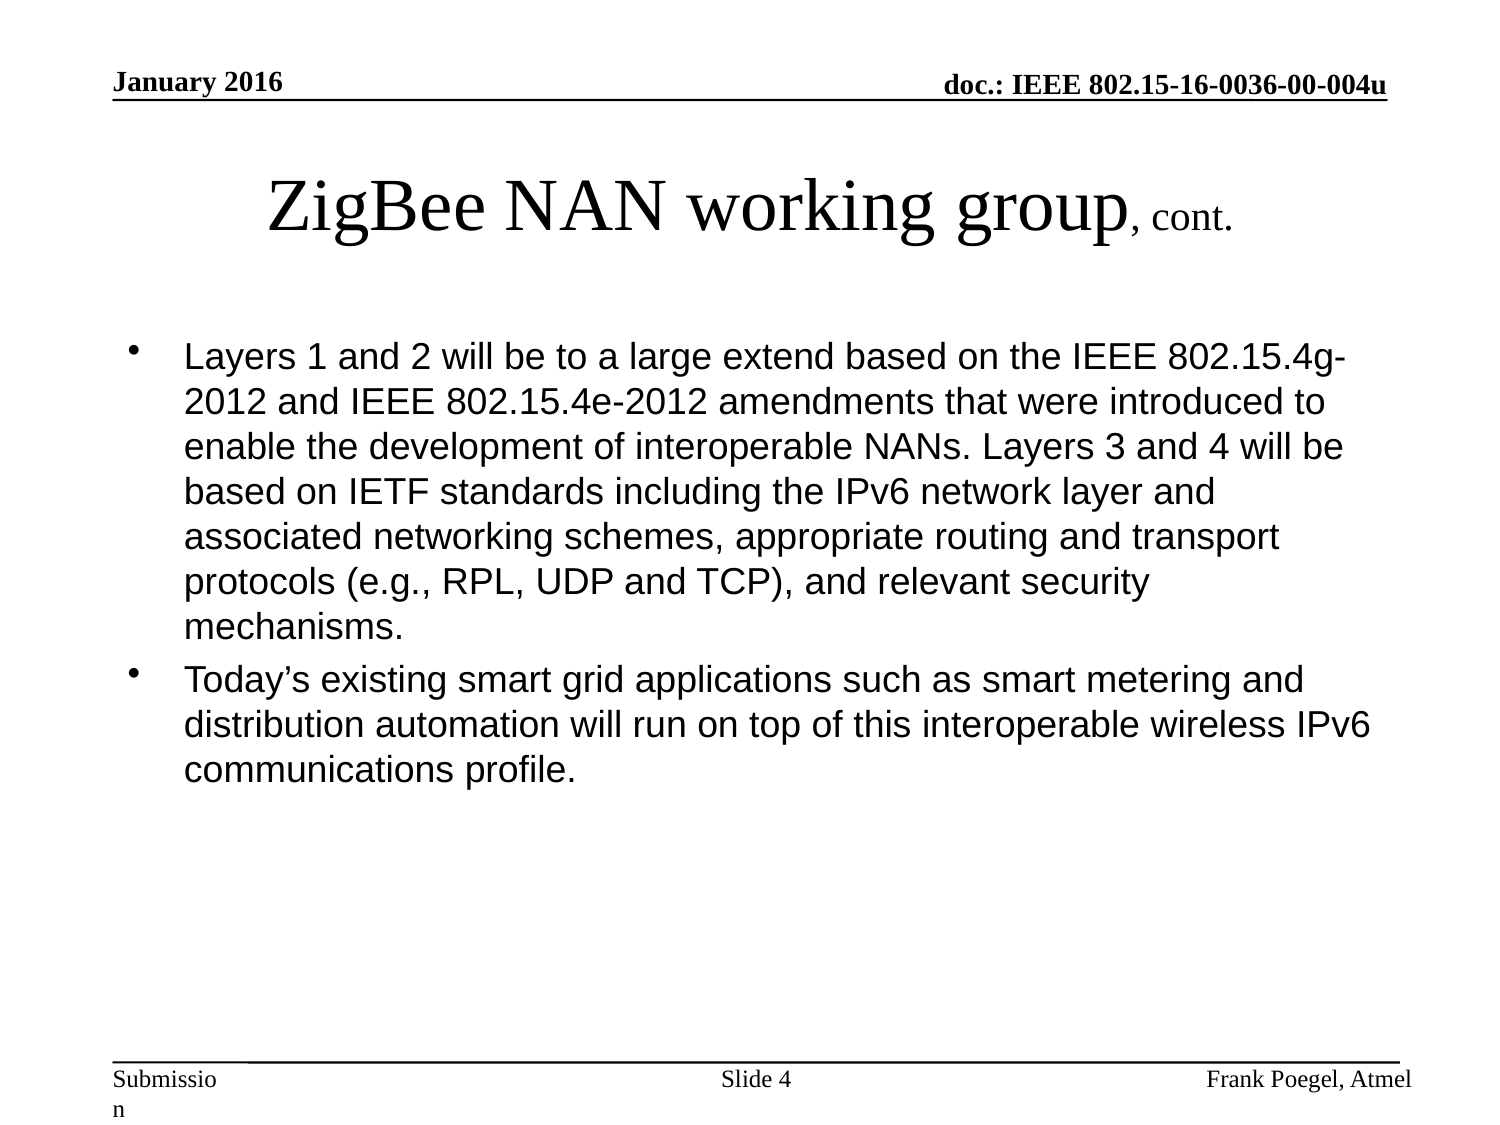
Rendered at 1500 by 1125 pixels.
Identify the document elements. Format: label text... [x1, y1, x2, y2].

footer Frank Poegel, Atmel [900, 1062, 1413, 1093]
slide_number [112, 62, 375, 98]
slide_number Slide 4 [712, 1062, 800, 1093]
title ZigBee NAN working group, cont. [112, 112, 1388, 288]
list Layers 1 and 2 will be to a large extend based on the IEEE 802.15.4g-2012 and IEEE 802.15.4e-2012 amendments that were introduced to enable the development of interoperable NANs. Layers 3 and 4 will be based on IETF standards including the IPv6 network layer and associated networking schemes, appropriate routing and transport protocols (e.g., RPL, UDP and TCP), and relevant security mechanisms. Today’s existing smart grid applications such as smart metering and distribution automation will run on top of this interoperable wireless IPv6 communications profile. [112, 324, 1388, 1000]
